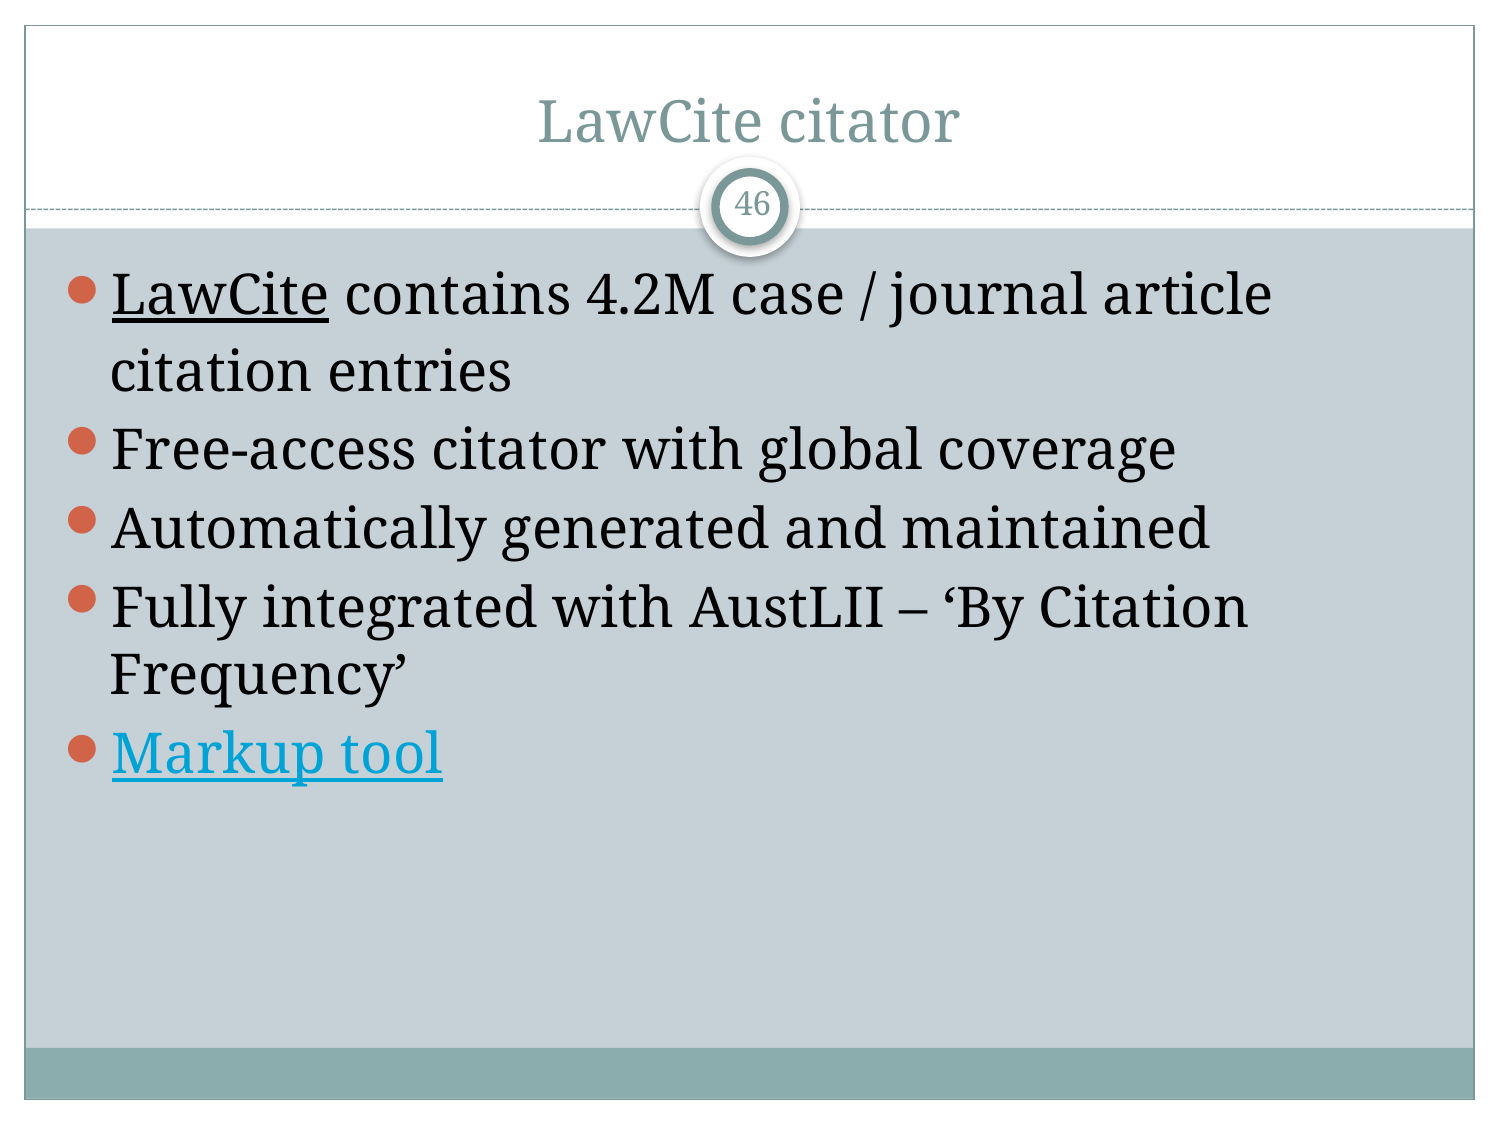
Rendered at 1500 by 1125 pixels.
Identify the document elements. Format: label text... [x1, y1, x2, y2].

slide_number 46 [715, 168, 791, 241]
list LawCite contains 4.2M case / journal article citation entries Free-access citator with global coverage Automatically generated and maintained Fully integrated with AustLII – ‘By Citation Frequency’ Markup tool [49, 250, 1445, 1001]
title LawCite citator [49, 37, 1450, 162]
